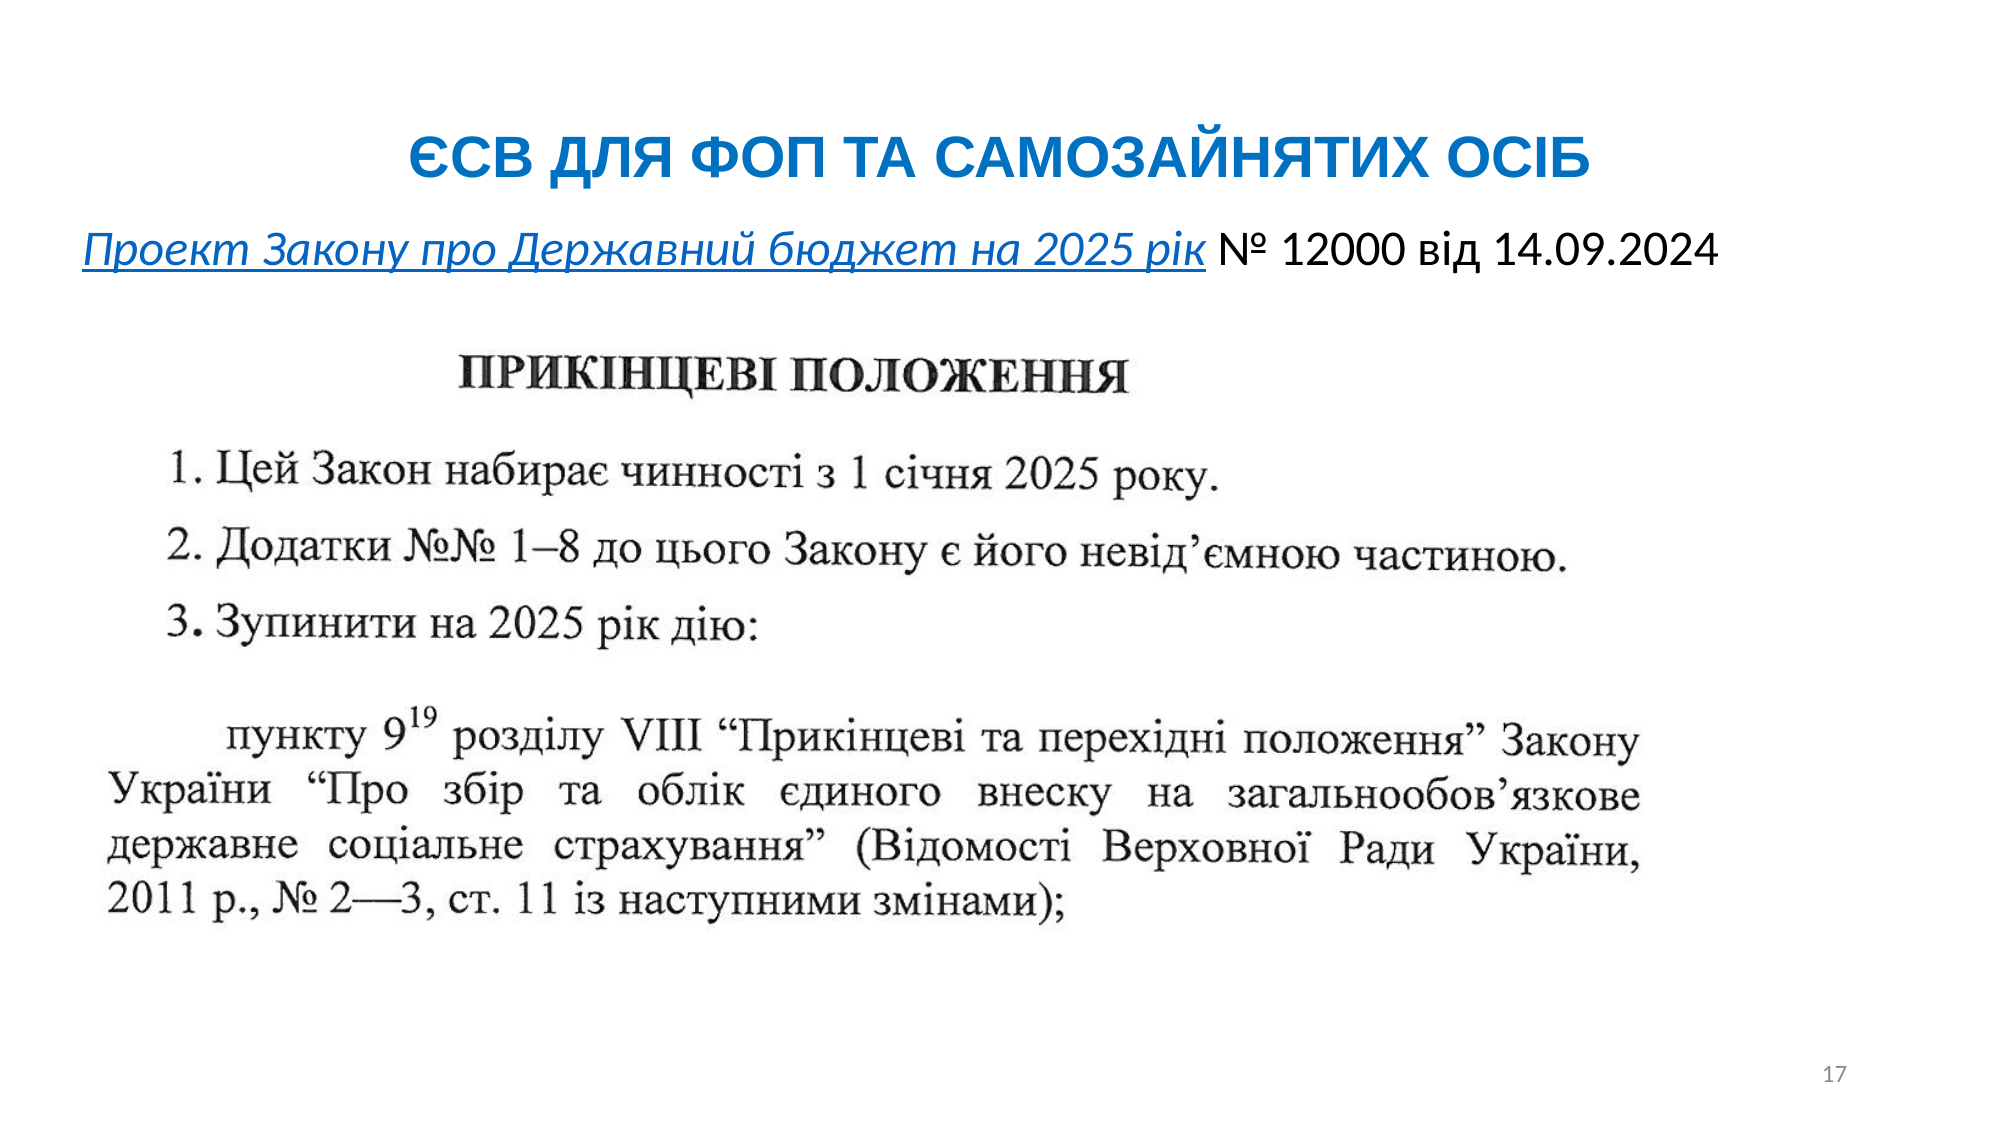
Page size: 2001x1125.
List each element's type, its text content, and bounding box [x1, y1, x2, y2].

list Проект Закону про Державний бюджет на 2025 рік № 12000 від 14.09.2024 [66, 208, 1882, 315]
slide_number 17 [1412, 1042, 1863, 1103]
text_box ЄСВ ДЛЯ ФОП ТА САМОЗАЙНЯТИХ ОСІБ [0, 102, 2000, 204]
picture [78, 704, 1670, 960]
picture [102, 349, 1634, 665]
